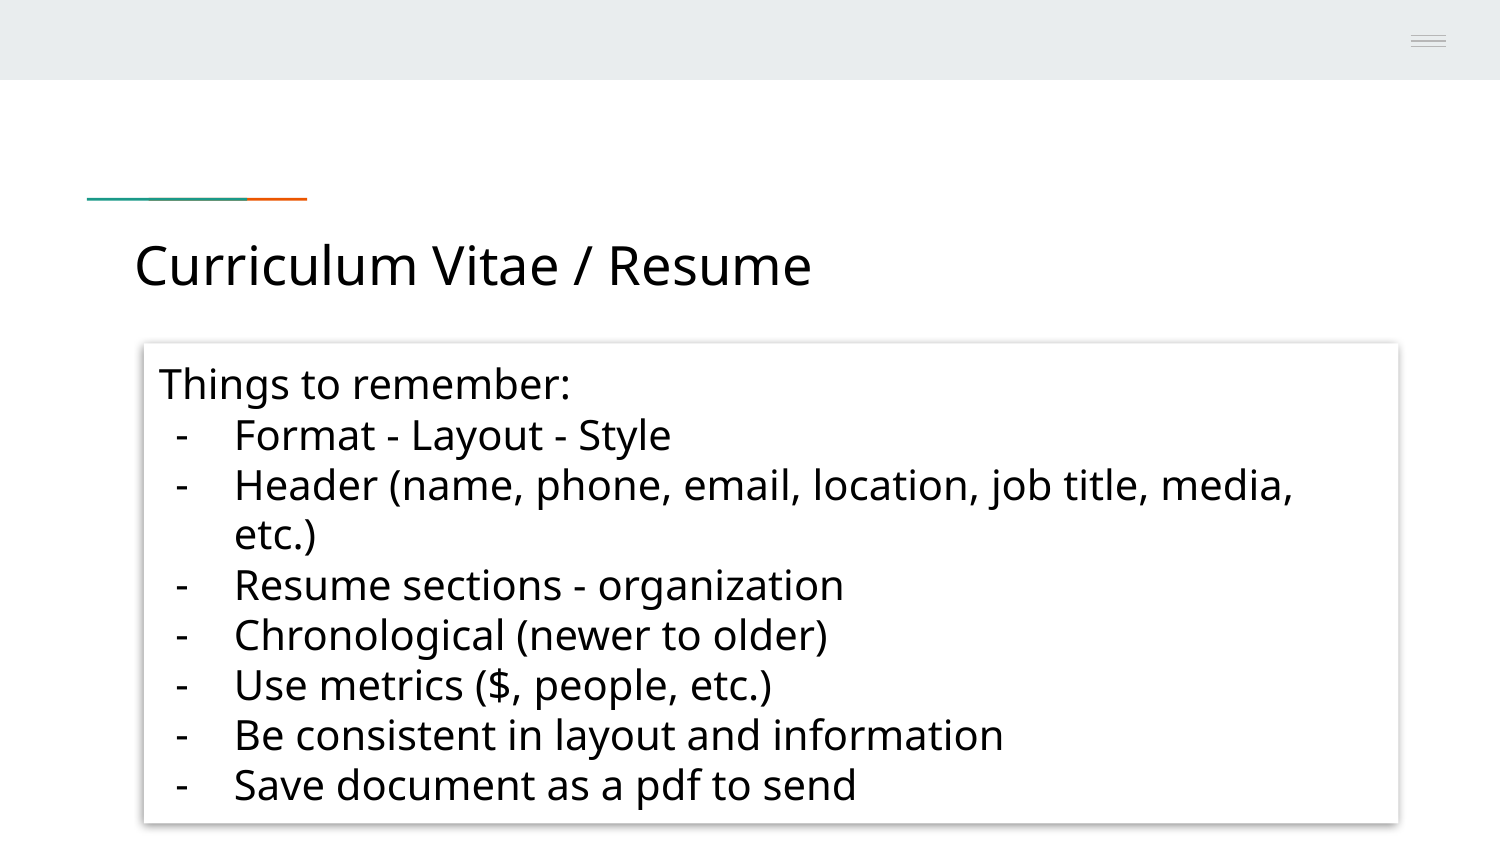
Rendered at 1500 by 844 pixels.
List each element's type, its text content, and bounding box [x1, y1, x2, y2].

text_box Things to remember: Format - Layout - Style Header (name, phone, email, location, job title, media, etc.) Resume sections - organization Chronological (newer to older) Use metrics ($, people, etc.) Be consistent in layout and information Save document as a pdf to send [143, 343, 1399, 824]
title Curriculum Vitae / Resume [119, 216, 949, 386]
